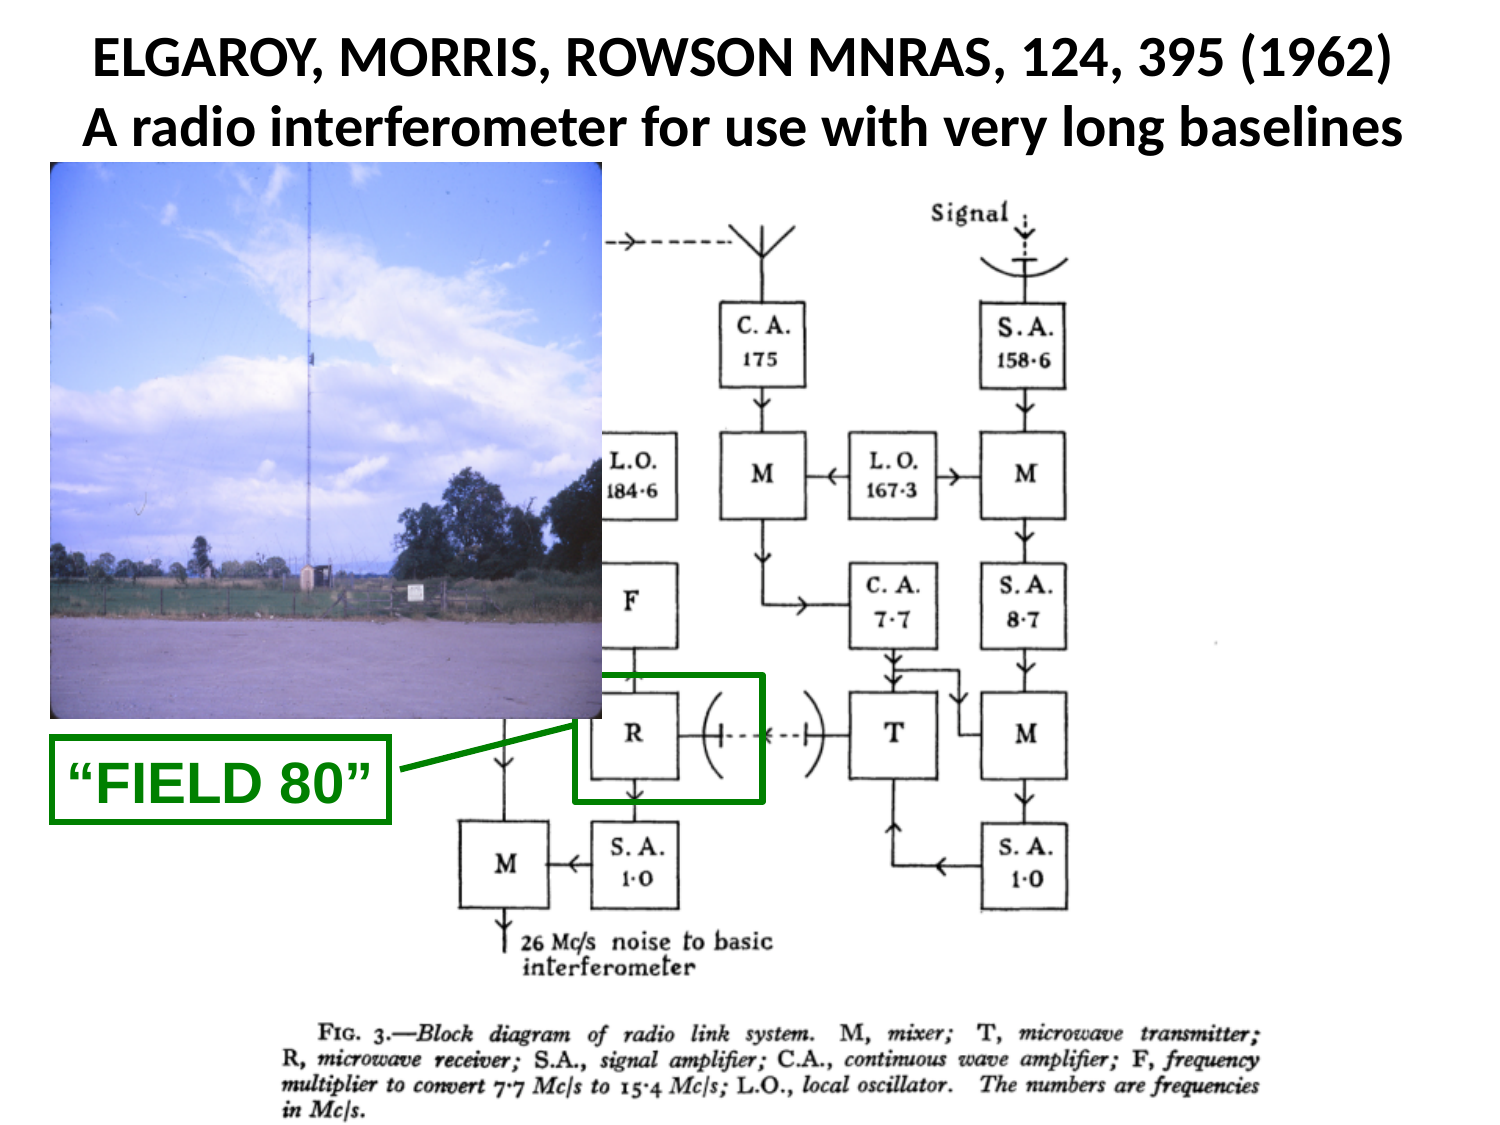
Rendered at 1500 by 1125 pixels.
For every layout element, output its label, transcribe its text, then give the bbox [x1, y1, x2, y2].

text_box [399, 727, 576, 770]
picture [49, 162, 1288, 1125]
title ELGAROY, MORRIS, ROWSON MNRAS, 124, 395 (1962) A radio interferometer for use with very long baselines [0, 0, 1500, 182]
text_box “FIELD 80” [51, 737, 244, 823]
